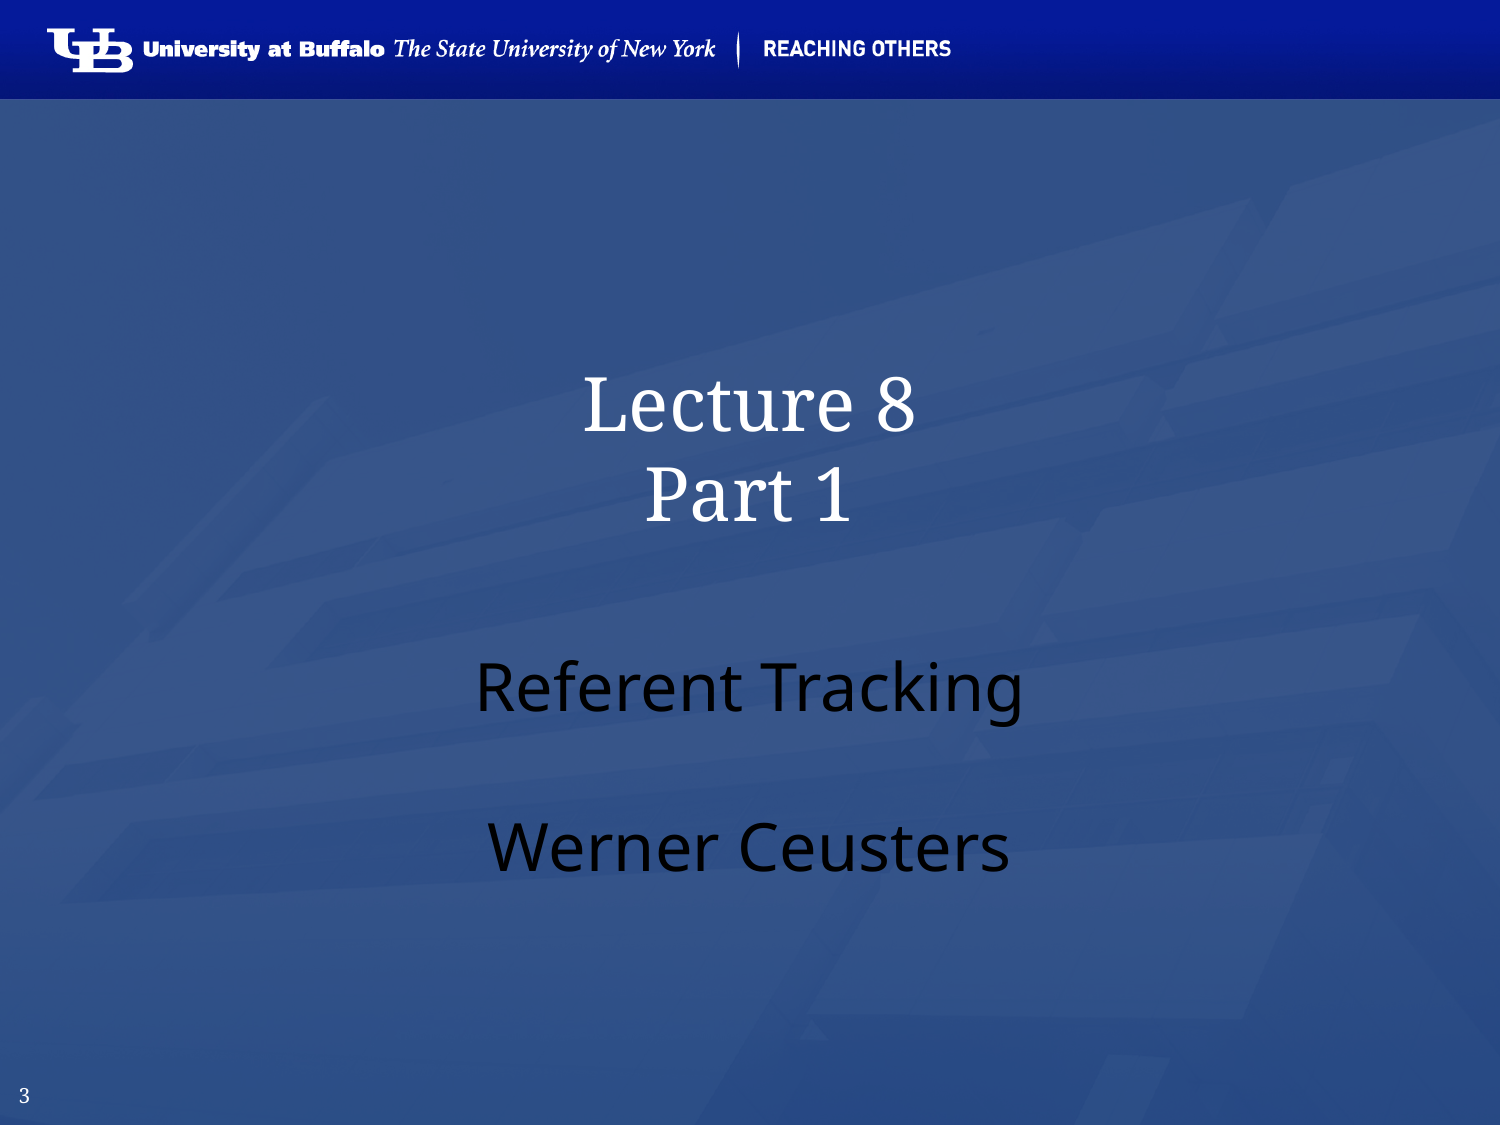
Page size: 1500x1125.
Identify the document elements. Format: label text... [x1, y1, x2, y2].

picture [0, 0, 1500, 99]
subtitle Referent Tracking Werner Ceusters [225, 637, 1275, 925]
title Lecture 8 Part 1 [112, 349, 1388, 591]
